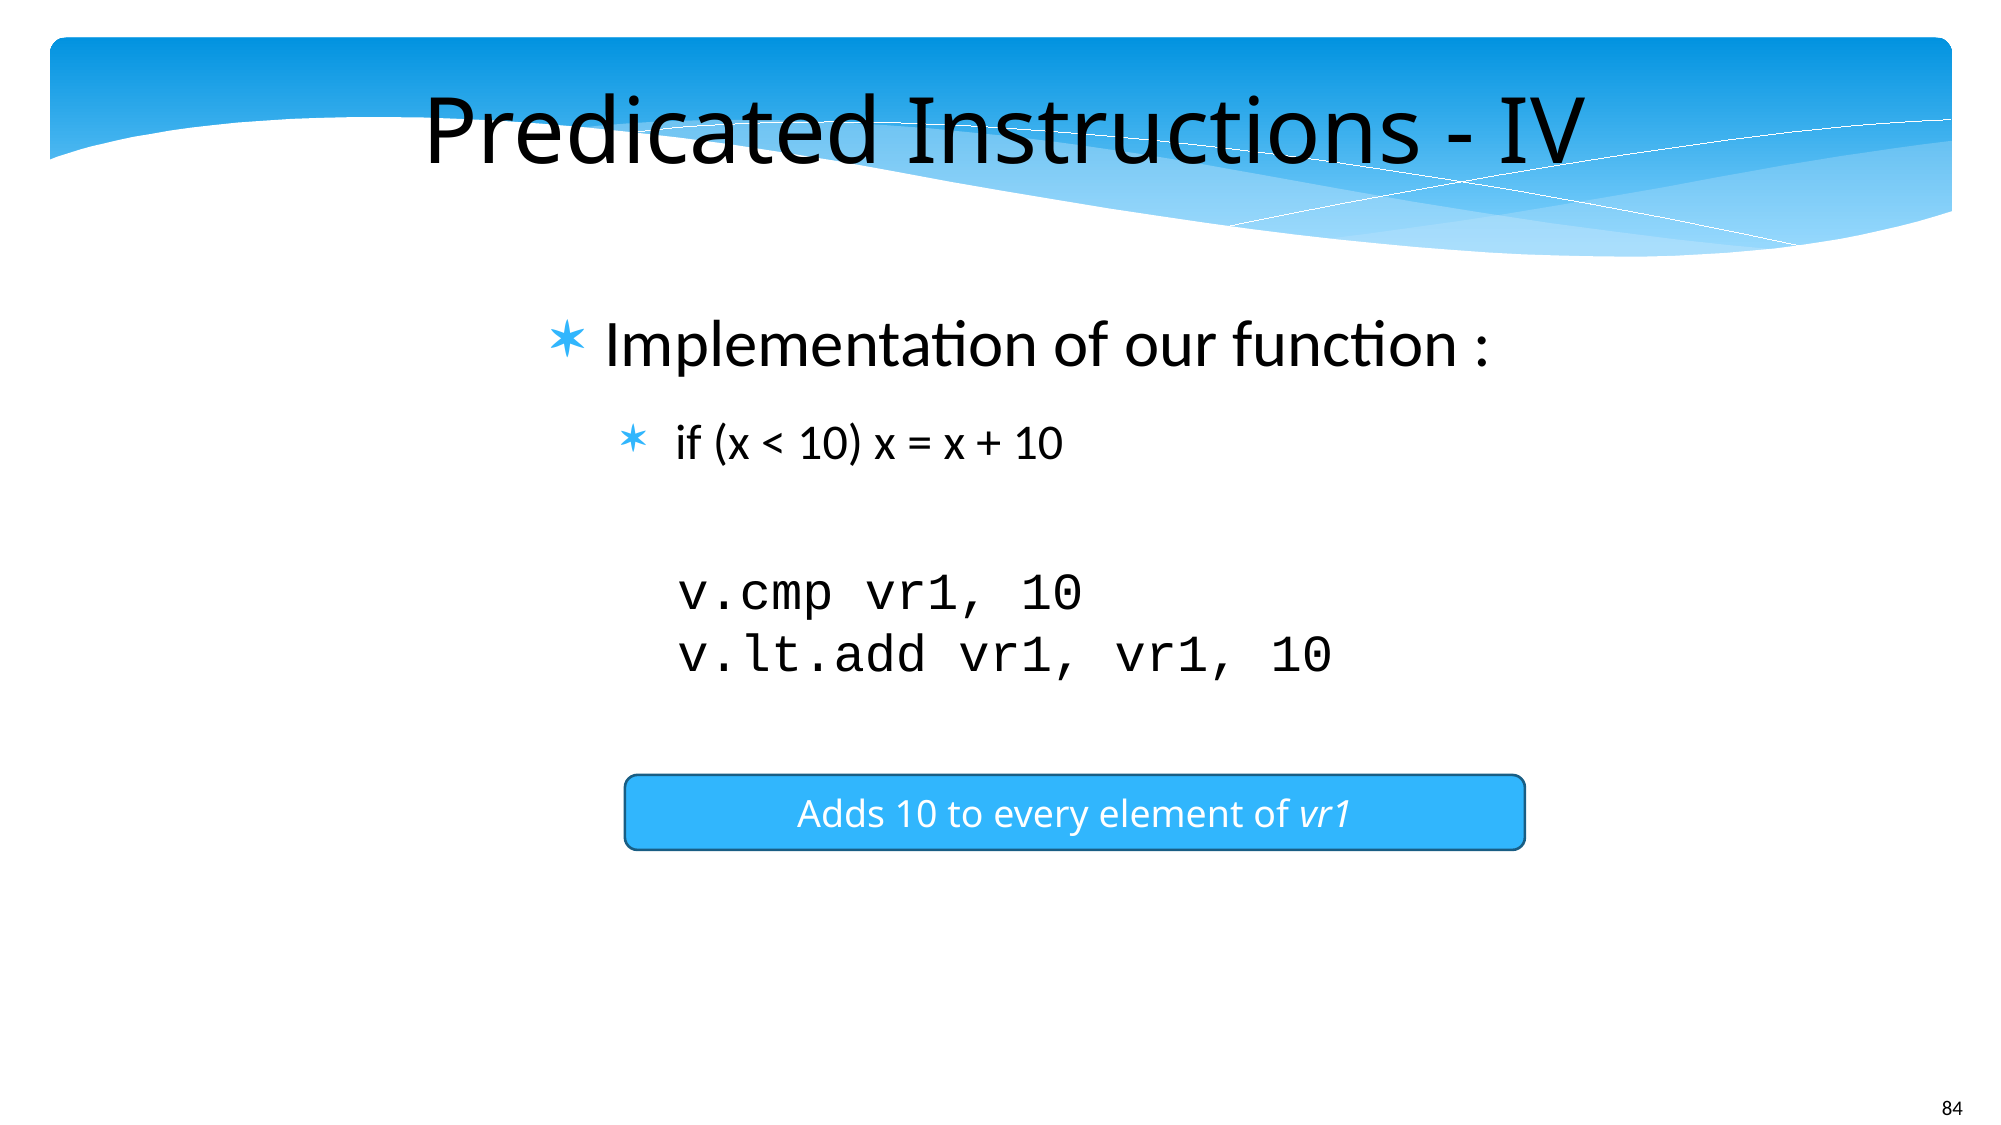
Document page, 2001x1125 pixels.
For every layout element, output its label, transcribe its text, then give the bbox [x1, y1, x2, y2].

list Implementation of our function : if (x < 10) x = x + 10 [533, 299, 1750, 513]
title Predicated Instructions - IV [395, 50, 1613, 204]
text_box Adds 10 to every element of vr1 [623, 773, 1527, 852]
text_box v.cmp vr1, 10 v.lt.add vr1, vr1, 10 [662, 549, 1456, 753]
